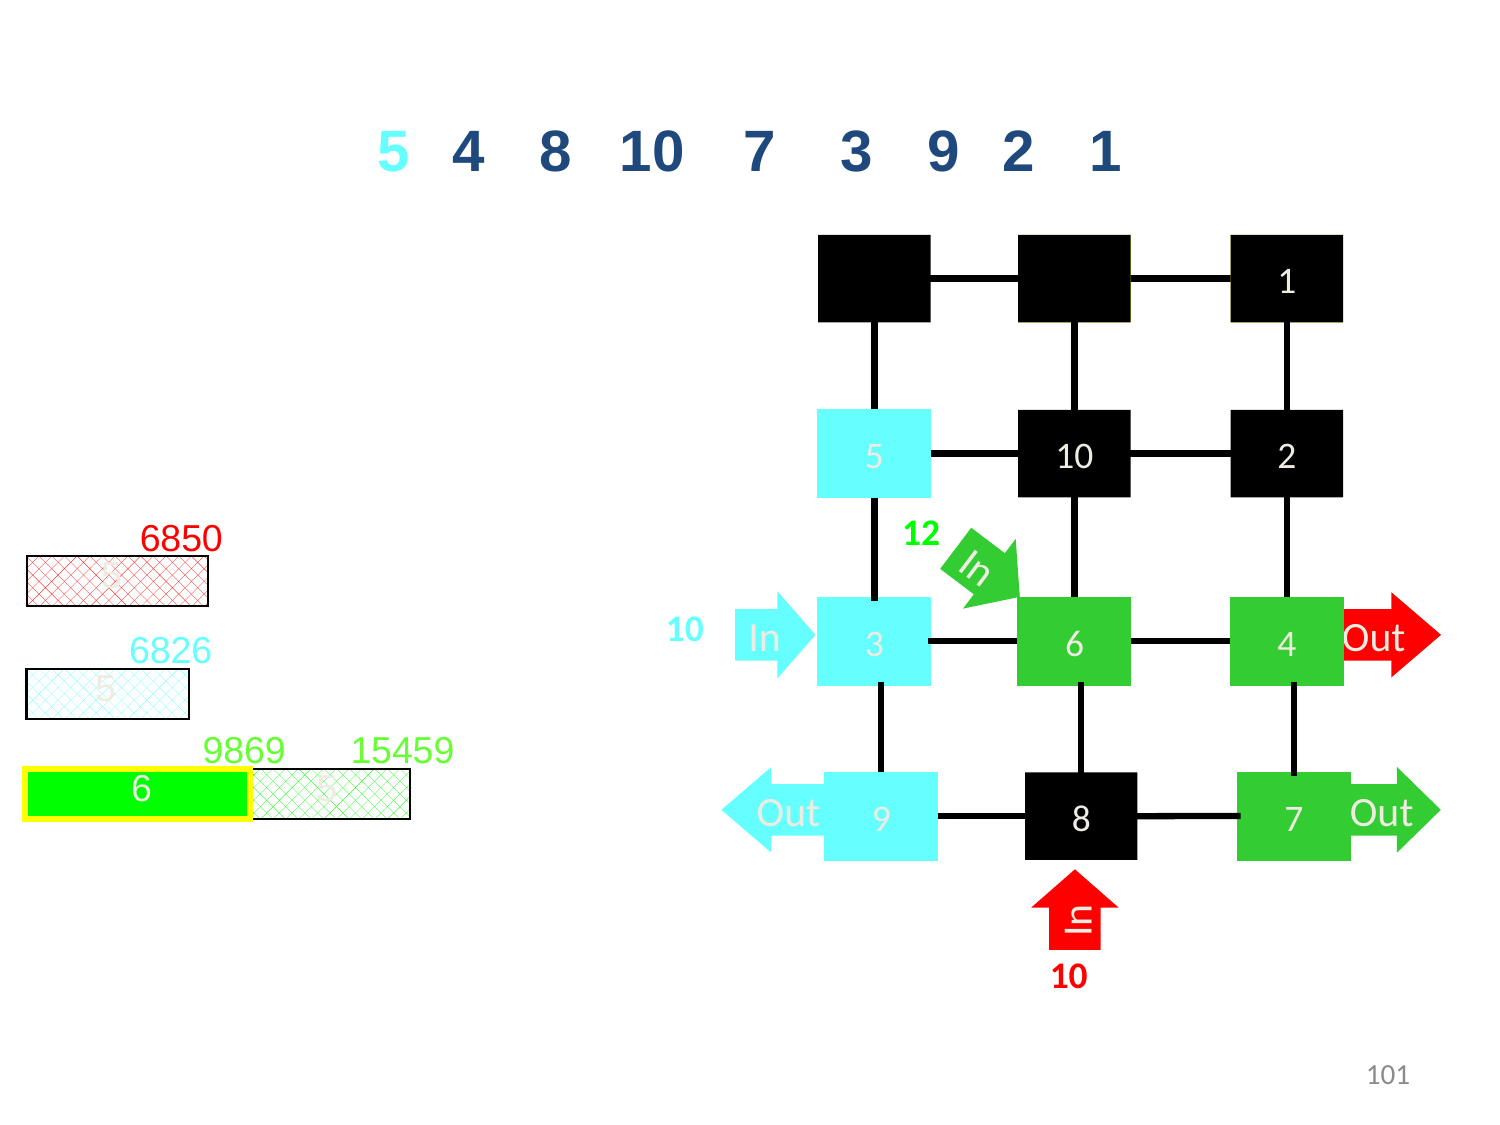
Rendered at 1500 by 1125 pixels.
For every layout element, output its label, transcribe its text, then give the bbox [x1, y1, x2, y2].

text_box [24, 105, 1438, 1019]
slide_number 101 [1074, 1042, 1425, 1103]
